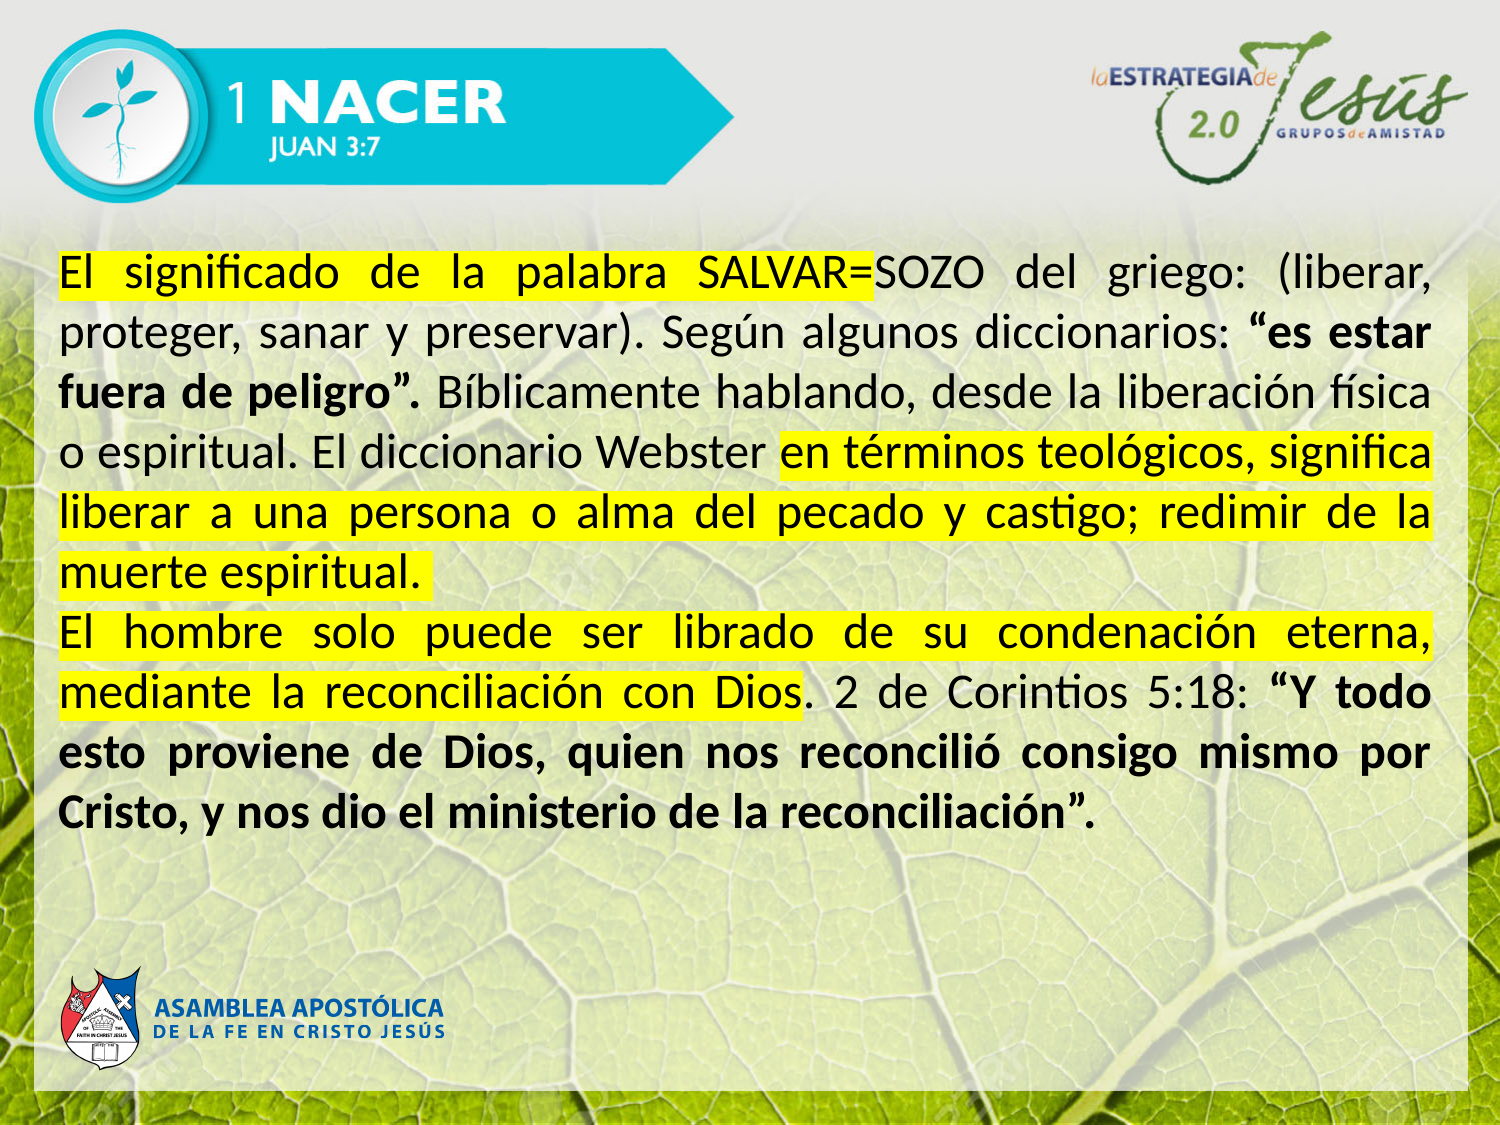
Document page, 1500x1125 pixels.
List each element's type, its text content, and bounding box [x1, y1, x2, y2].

text_box El significado de la palabra SALVAR=SOZO del griego: (liberar, proteger, sanar y preservar). Según algunos diccionarios: “es estar fuera de peligro”. Bíblicamente hablando, desde la liberación física o espiritual. El diccionario Webster en términos teológicos, significa liberar a una persona o alma del pecado y castigo; redimir de la muerte espiritual. El hombre solo puede ser librado de su condenación eterna, mediante la reconciliación con Dios. 2 de Corintios 5:18: “Y todo esto proviene de Dios, quien nos reconcilió consigo mismo por Cristo, y nos dio el ministerio de la reconciliación”. [43, 230, 1448, 846]
picture [0, 0, 1500, 1125]
